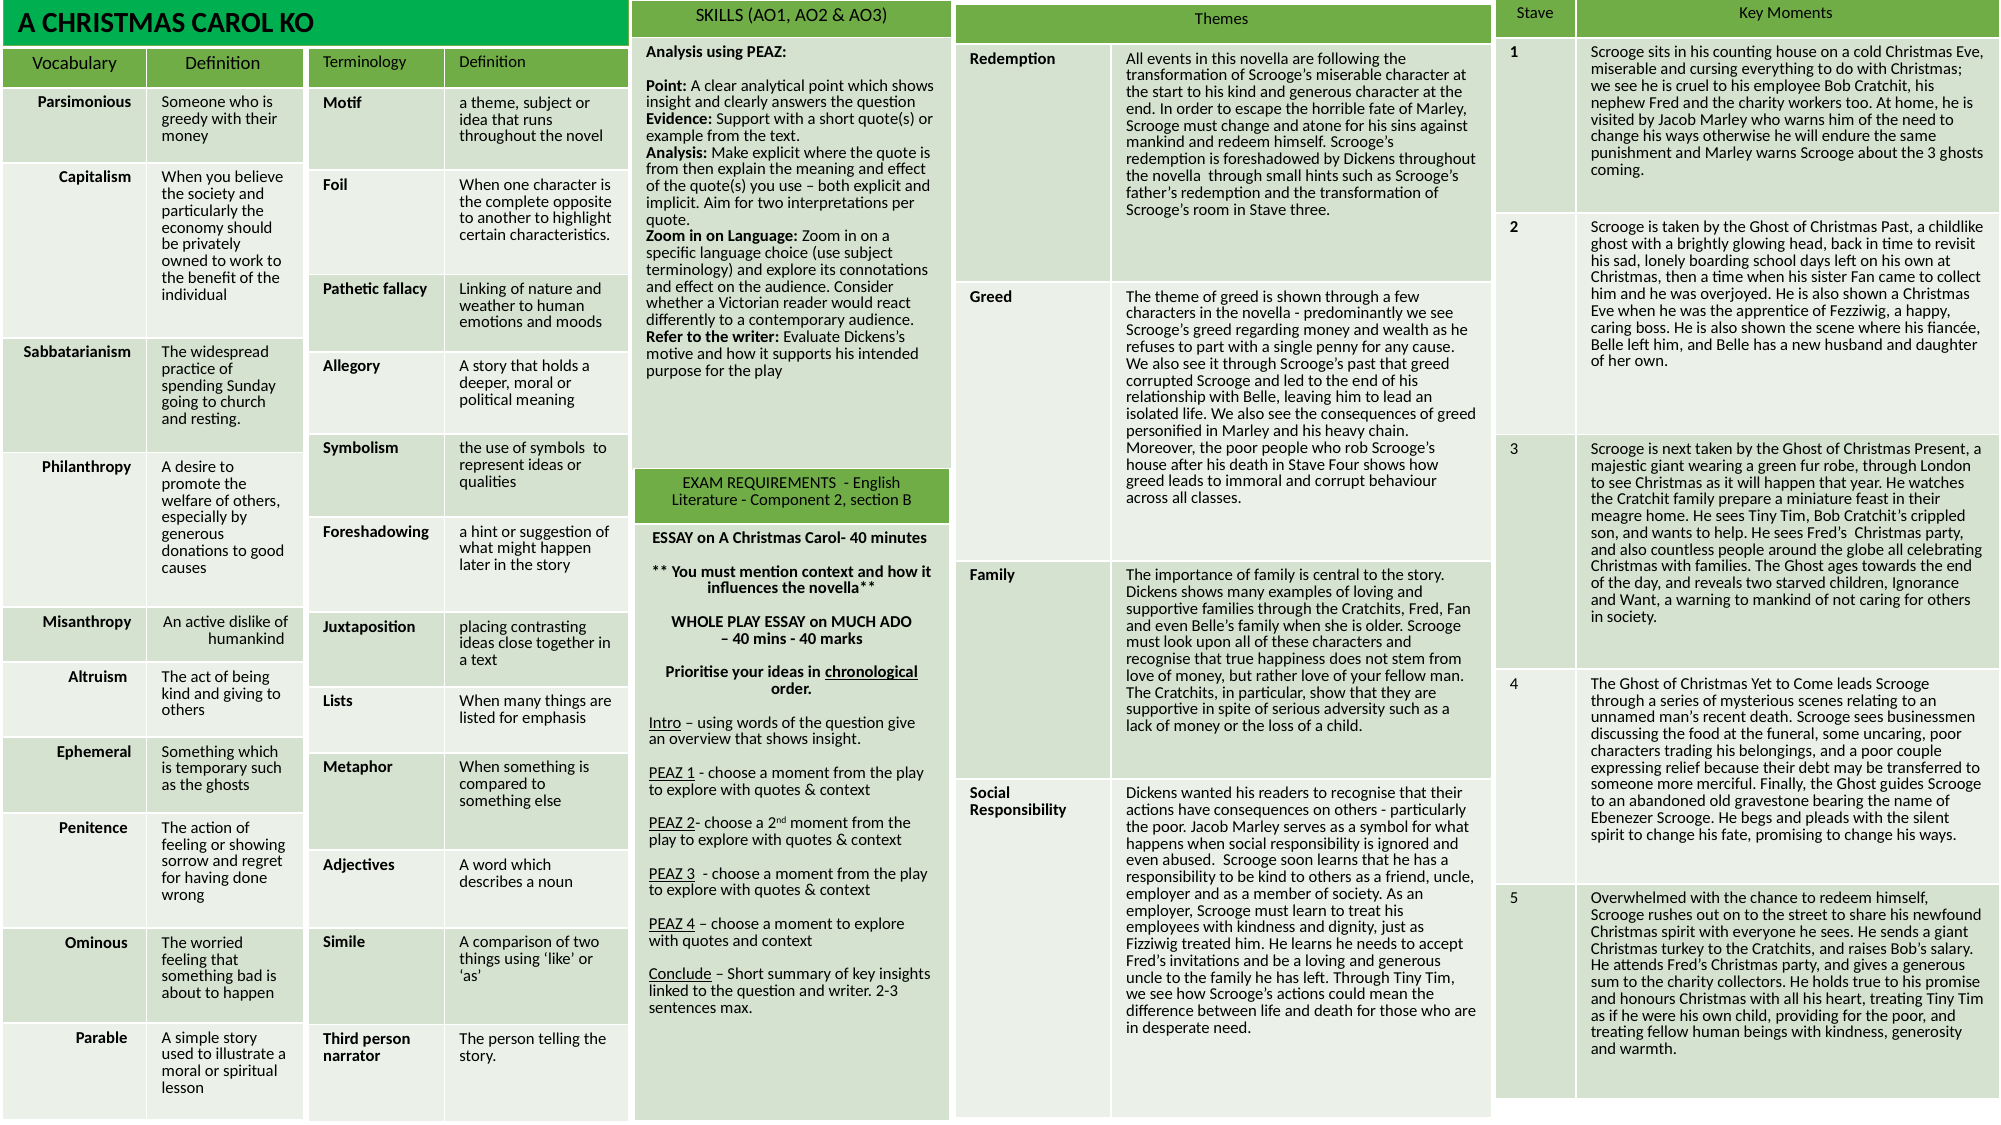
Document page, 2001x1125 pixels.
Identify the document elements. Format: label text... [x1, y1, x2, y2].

table_cell Adjectives [309, 851, 444, 927]
table_header Definition [445, 49, 628, 87]
table_cell The act of being kind and giving to others [147, 663, 303, 736]
table_header EXAM REQUIREMENTS - English Literature - Component 2, section B [635, 469, 949, 523]
table_cell Simile [309, 929, 444, 1024]
table_cell Lists [309, 688, 444, 752]
table_cell placing contrasting ideas close together in a text [445, 613, 628, 686]
table_cell When you believe the society and particularly the economy should be privately owned to work to the benefit of the individual [147, 164, 303, 337]
table_cell An active dislike of humankind [147, 608, 303, 661]
table_cell Misanthropy [3, 608, 146, 661]
table_header Themes [956, 5, 1491, 43]
table_cell Greed [956, 283, 1110, 560]
table_cell The importance of family is central to the story. Dickens shows many examples of loving and supportive families through the Cratchits, Fred, Fan and even Belle’s family when she is older. Scrooge must look upon all of these characters and recognise that true happiness does not stem from love of money, but rather love of your fellow man. The Cratchits, in particular, show that they are supportive in spite of serious adversity such as a lack of money or the loss of a child. [1112, 562, 1491, 778]
table_cell Symbolism [309, 435, 444, 516]
table_cell Foil [309, 171, 444, 274]
table_cell Linking of nature and weather to human emotions and moods [445, 275, 628, 351]
table_cell The widespread practice of spending Sunday going to church and resting. [147, 339, 303, 452]
table_cell Someone who is greedy with their money [147, 89, 303, 162]
table_cell A comparison of two things using ‘like’ or ‘as’ [445, 929, 628, 1024]
table_cell Ominous [3, 929, 146, 1022]
table_cell Philanthropy [3, 453, 146, 606]
table_cell Scrooge is next taken by the Ghost of Christmas Present, a majestic giant wearing a green fur robe, through London to see Christmas as it will happen that year. He watches the Cratchit family prepare a miniature feast in their meagre home. He sees Tiny Tim, Bob Cratchit’s crippled son, and wants to help. He sees Fred’s Christmas party, and also countless people around the globe all celebrating Christmas with families. The Ghost ages towards the end of the day, and reveals two starved children, Ignorance and Want, a warning to mankind of not caring for others in society. [1577, 435, 1999, 668]
table_cell a theme, subject or idea that runs throughout the novel [445, 89, 628, 169]
table_cell Analysis using PEAZ: Point: A clear analytical point which shows insight and clearly answers the question Evidence: Support with a short quote(s) or example from the text. Analysis: Make explicit where the quote is from then explain the meaning and effect of the quote(s) you use – both explicit and implicit. Aim for two interpretations per quote. Zoom in on Language: Zoom in on a specific language choice (use subject terminology) and explore its connotations and effect on the audience. Consider whether a Victorian reader would react differently to a contemporary audience. Refer to the writer: Evaluate Dickens’s motive and how it supports his intended purpose for the play [632, 38, 951, 468]
table_header SKILLS (AO1, AO2 & AO3) [632, 1, 951, 37]
table_cell Juxtaposition [309, 613, 444, 686]
table_cell 3 [1496, 435, 1575, 668]
table_cell a hint or suggestion of what might happen later in the story [445, 518, 628, 611]
table_cell The person telling the story. [445, 1025, 628, 1121]
table_cell Ephemeral [3, 738, 146, 812]
table_cell 1 [1496, 39, 1575, 212]
table_cell Penitence [3, 814, 146, 927]
table_cell Third person narrator [309, 1025, 444, 1121]
table_cell Metaphor [309, 754, 444, 849]
table_cell Scrooge sits in his counting house on a cold Christmas Eve, miserable and cursing everything to do with Christmas; we see he is cruel to his employee Bob Cratchit, his nephew Fred and the charity workers too. At home, he is visited by Jacob Marley who warns him of the need to change his ways otherwise he will endure the same punishment and Marley warns Scrooge about the 3 ghosts coming. [1577, 39, 1999, 212]
table_cell Parsimonious [3, 89, 146, 162]
table_cell the use of symbols to represent ideas or qualities [445, 435, 628, 516]
table_cell Motif [309, 89, 444, 169]
table_cell The theme of greed is shown through a few characters in the novella - predominantly we see Scrooge’s greed regarding money and wealth as he refuses to part with a single penny for any cause. We also see it through Scrooge’s past that greed corrupted Scrooge and led to the end of his relationship with Belle, leaving him to lead an isolated life. We also see the consequences of greed personified in Marley and his heavy chain. Moreover, the poor people who rob Scrooge’s house after his death in Stave Four shows how greed leads to immoral and corrupt behaviour across all classes. [1112, 283, 1491, 560]
table_cell 5 [1496, 885, 1575, 1098]
table_cell The Ghost of Christmas Yet to Come leads Scrooge through a series of mysterious scenes relating to an unnamed man’s recent death. Scrooge sees businessmen discussing the food at the funeral, some uncaring, poor characters trading his belongings, and a poor couple expressing relief because their debt may be transferred to someone more merciful. Finally, the Ghost guides Scrooge to an abandoned old gravestone bearing the name of Ebenezer Scrooge. He begs and pleads with the silent spirit to change his fate, promising to change his ways. [1577, 670, 1999, 883]
table_cell Dickens wanted his readers to recognise that their actions have consequences on others - particularly the poor. Jacob Marley serves as a symbol for what happens when social responsibility is ignored and even abused. Scrooge soon learns that he has a responsibility to be kind to others as a friend, uncle, employer and as a member of society. As an employer, Scrooge must learn to treat his employees with kindness and dignity, just as Fizziwig treated him. He learns he needs to accept Fred’s invitations and be a loving and generous uncle to the family he has left. Through Tiny Tim, we see how Scrooge’s actions could mean the difference between life and death for those who are in desperate need. [1112, 780, 1491, 1117]
table_cell ESSAY on A Christmas Carol- 40 minutes ** You must mention context and how it influences the novella** WHOLE PLAY ESSAY on MUCH ADO – 40 mins - 40 marks Prioritise your ideas in chronological order. Intro – using words of the question give an overview that shows insight. PEAZ 1 - choose a moment from the play to explore with quotes & context PEAZ 2- choose a 2nd moment from the play to explore with quotes & context PEAZ 3 - choose a moment from the play to explore with quotes & context PEAZ 4 – choose a moment to explore with quotes and context Conclude – Short summary of key insights linked to the question and writer. 2-3 sentences max. [635, 525, 949, 1120]
table_cell When many things are listed for emphasis [445, 688, 628, 752]
table_cell Pathetic fallacy [309, 275, 444, 351]
table_cell When one character is the complete opposite to another to highlight certain characteristics. [445, 171, 628, 274]
table_cell 4 [1496, 670, 1575, 883]
table_cell Redemption [956, 45, 1110, 281]
table_cell Altruism [3, 663, 146, 736]
table_cell The worried feeling that something bad is about to happen [147, 929, 303, 1022]
table_cell Allegory [309, 353, 444, 433]
table_cell Foreshadowing [309, 518, 444, 611]
table_header Stave [1496, 0, 1575, 37]
table_header Terminology [309, 49, 444, 87]
table_cell A simple story used to illustrate a moral or spiritual lesson [147, 1024, 303, 1119]
table_cell Sabbatarianism [3, 339, 146, 452]
table_cell 2 [1496, 214, 1575, 434]
table_header Key Moments [1577, 0, 1999, 37]
table_cell A story that holds a deeper, moral or political meaning [445, 353, 628, 433]
table_cell A desire to promote the welfare of others, especially by generous donations to good causes [147, 453, 303, 606]
table_cell A word which describes a noun [445, 851, 628, 927]
text_box A CHRISTMAS CAROL KO [3, 0, 629, 46]
table_cell Social Responsibility [956, 780, 1110, 1117]
table_cell Something which is temporary such as the ghosts [147, 738, 303, 812]
table_cell All events in this novella are following the transformation of Scrooge’s miserable character at the start to his kind and generous character at the end. In order to escape the horrible fate of Marley, Scrooge must change and atone for his sins against mankind and redeem himself. Scrooge’s redemption is foreshadowed by Dickens throughout the novella through small hints such as Scrooge’s father’s redemption and the transformation of Scrooge’s room in Stave three. [1112, 45, 1491, 281]
table_cell Family [956, 562, 1110, 778]
table_cell When something is compared to something else [445, 754, 628, 849]
table_cell The action of feeling or showing sorrow and regret for having done wrong [147, 814, 303, 927]
table_cell Scrooge is taken by the Ghost of Christmas Past, a childlike ghost with a brightly glowing head, back in time to revisit his sad, lonely boarding school days left on his own at Christmas, then a time when his sister Fan came to collect him and he was overjoyed. He is also shown a Christmas Eve when he was the apprentice of Fezziwig, a happy, caring boss. He is also shown the scene where his fiancée, Belle left him, and Belle has a new husband and daughter of her own. [1577, 214, 1999, 434]
table_cell Overwhelmed with the chance to redeem himself, Scrooge rushes out on to the street to share his newfound Christmas spirit with everyone he sees. He sends a giant Christmas turkey to the Cratchits, and raises Bob’s salary. He attends Fred’s Christmas party, and gives a generous sum to the charity collectors. He holds true to his promise and honours Christmas with all his heart, treating Tiny Tim as if he were his own child, providing for the poor, and treating fellow human beings with kindness, generosity and warmth. [1577, 885, 1999, 1098]
table_header Vocabulary [3, 49, 146, 87]
table_cell Capitalism [3, 164, 146, 337]
table_header Definition [147, 49, 303, 87]
table_cell Parable [3, 1024, 146, 1119]
